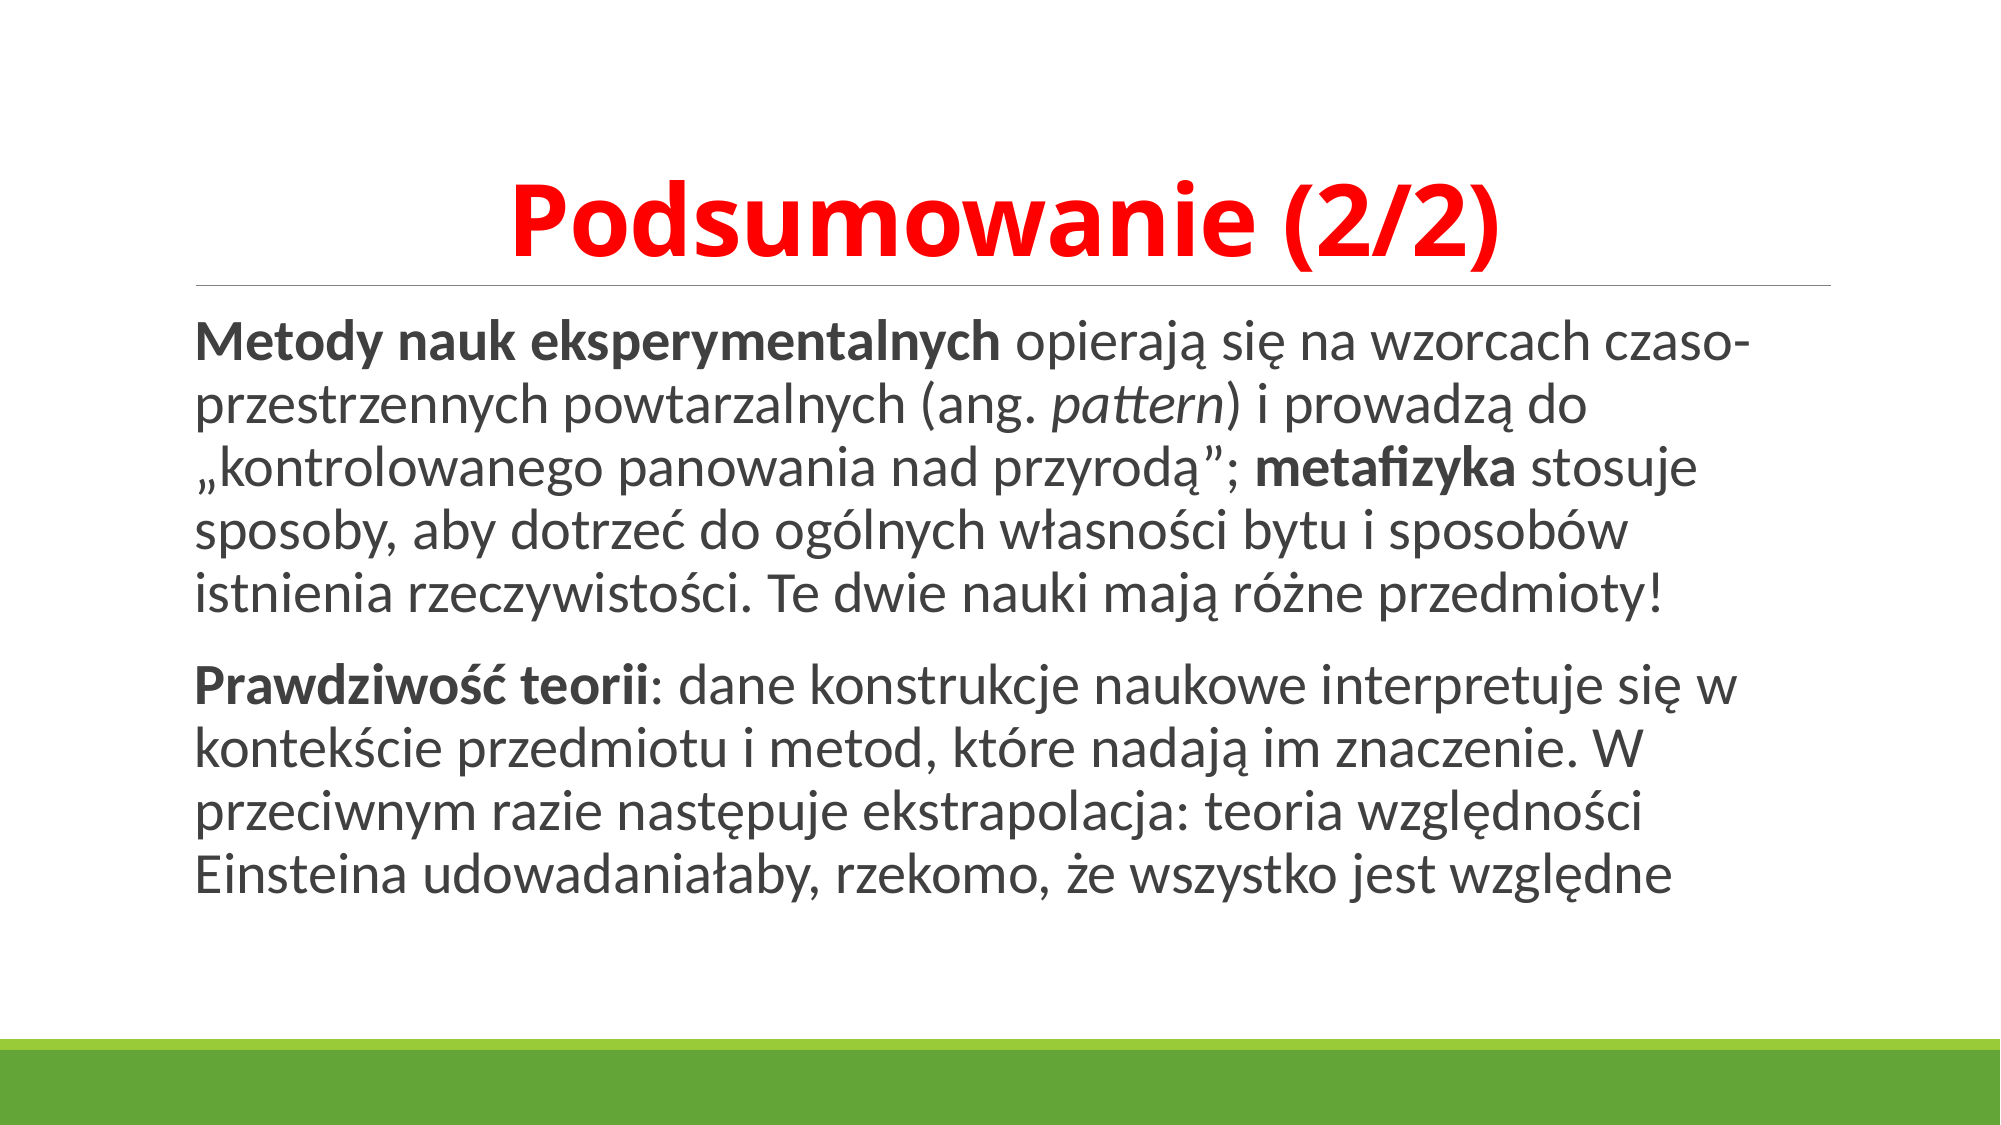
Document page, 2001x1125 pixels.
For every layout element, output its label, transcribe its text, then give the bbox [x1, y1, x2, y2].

list Metody nauk eksperymentalnych opierają się na wzorcach czaso-przestrzennych powtarzalnych (ang. pattern) i prowadzą do „kontrolowanego panowania nad przyrodą”; metafizyka stosuje sposoby, aby dotrzeć do ogólnych własności bytu i sposobów istnienia rzeczywistości. Te dwie nauki mają różne przedmioty! Prawdziwość teorii: dane konstrukcje naukowe interpretuje się w kontekście przedmiotu i metod, które nadają im znaczenie. W przeciwnym razie następuje ekstrapolacja: teoria względności Einsteina udowadaniałaby, rzekomo, że wszystko jest względne [179, 302, 1830, 963]
title Podsumowanie (2/2) [179, 47, 1830, 285]
